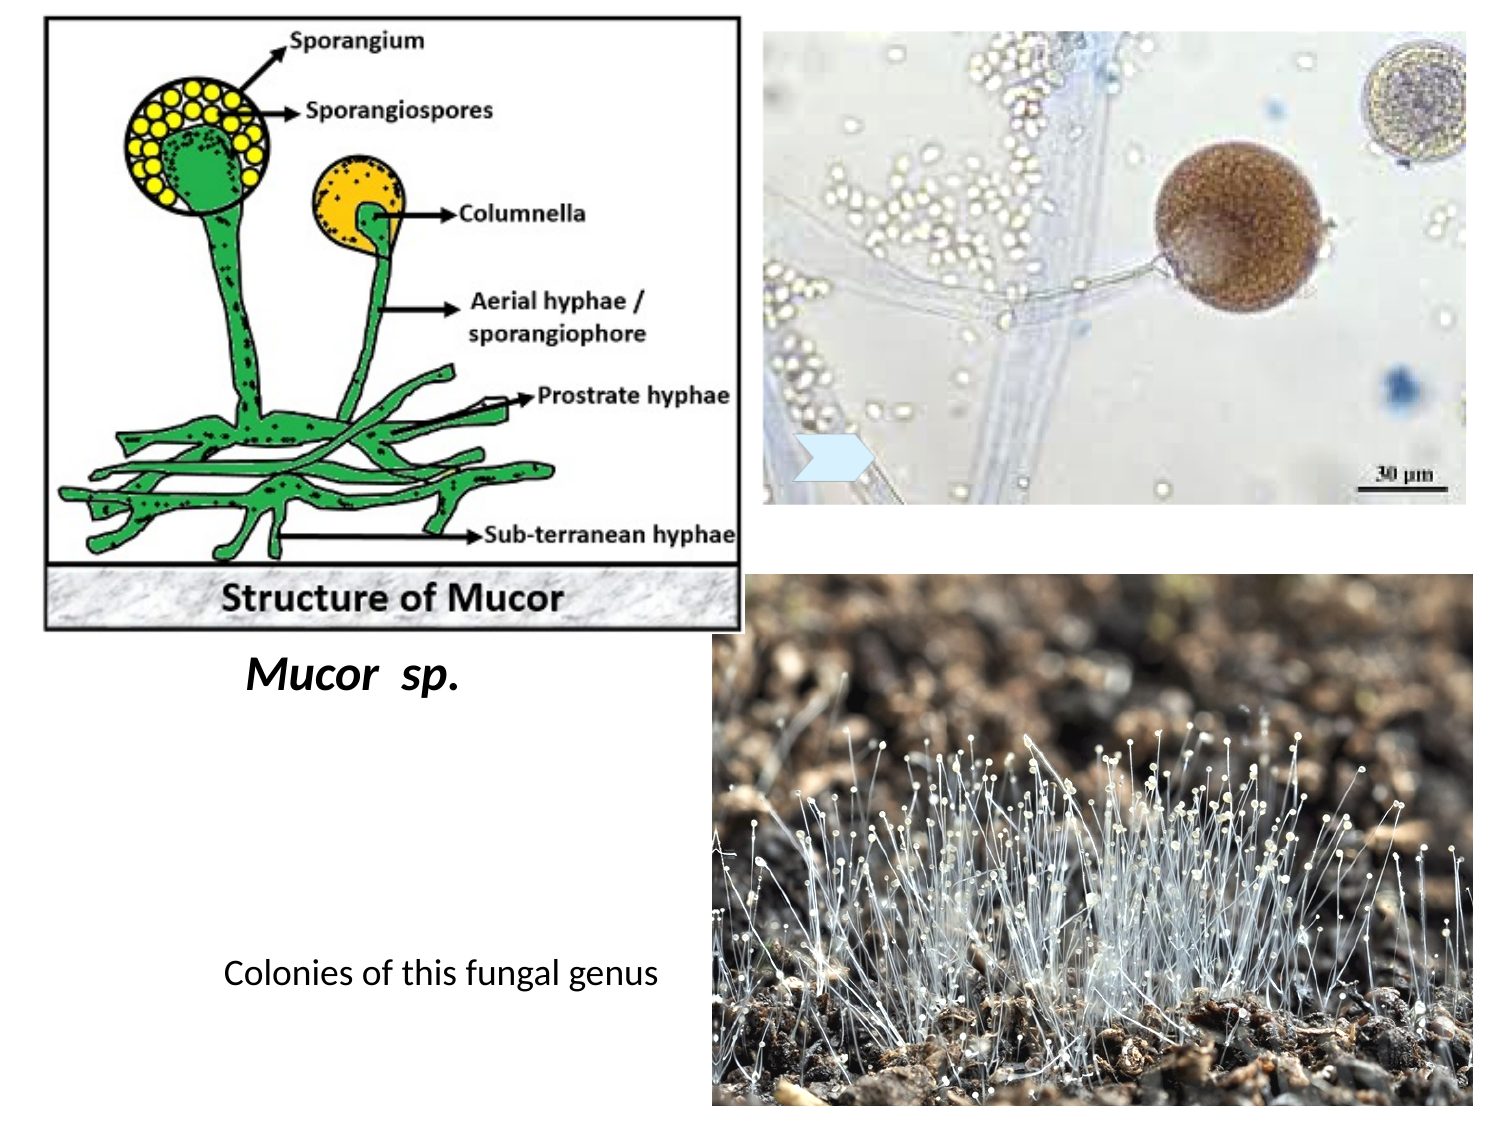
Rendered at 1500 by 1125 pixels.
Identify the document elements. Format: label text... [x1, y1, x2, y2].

picture [761, 30, 1468, 508]
text_box Mucor sp. [230, 642, 502, 709]
picture [40, 12, 1474, 1106]
text_box Colonies of this fungal genus [209, 940, 675, 1001]
